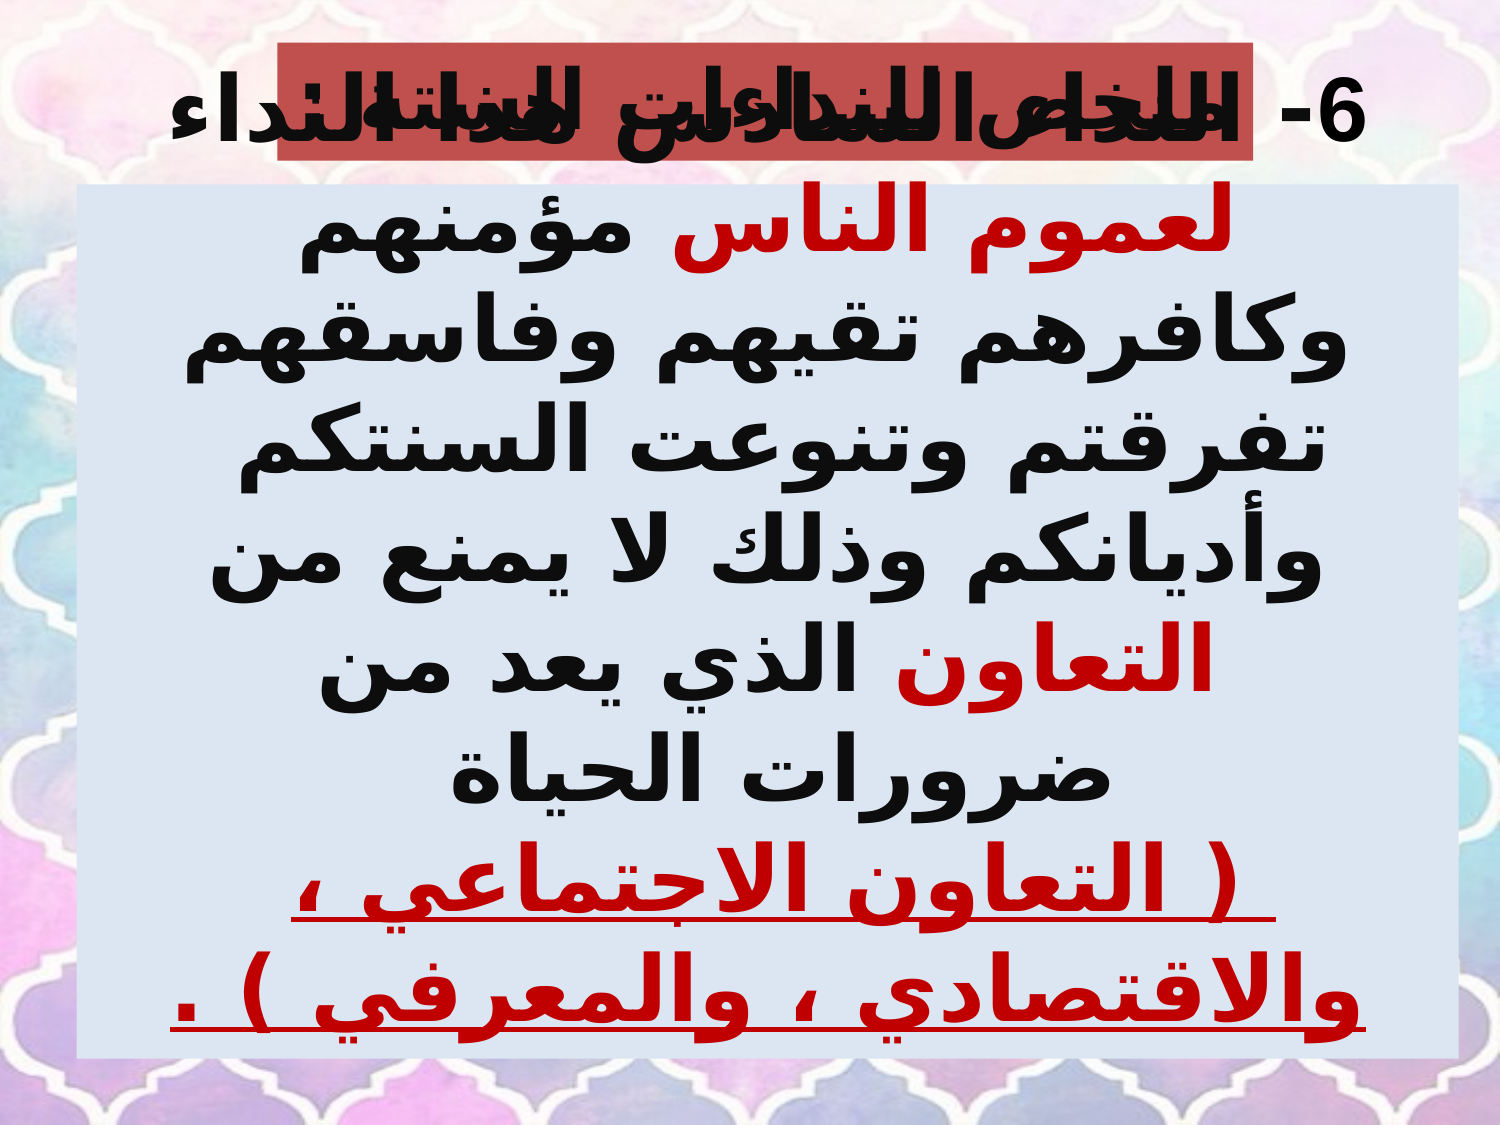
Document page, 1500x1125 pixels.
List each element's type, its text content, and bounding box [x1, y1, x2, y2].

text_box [76, 184, 1459, 1059]
text_box 6- النداء السادس هذا النداء لعموم الناس مؤمنهم وكافرهم تقيهم وفاسقهم تفرقتم وتنوعت السنتكم وأديانكم وذلك لا يمنع من التعاون الذي يعد من ضرورات الحياة ( التعاون الاجتماعي ، والاقتصادي ، والمعرفي ) . [123, 42, 1412, 182]
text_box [277, 42, 1254, 162]
